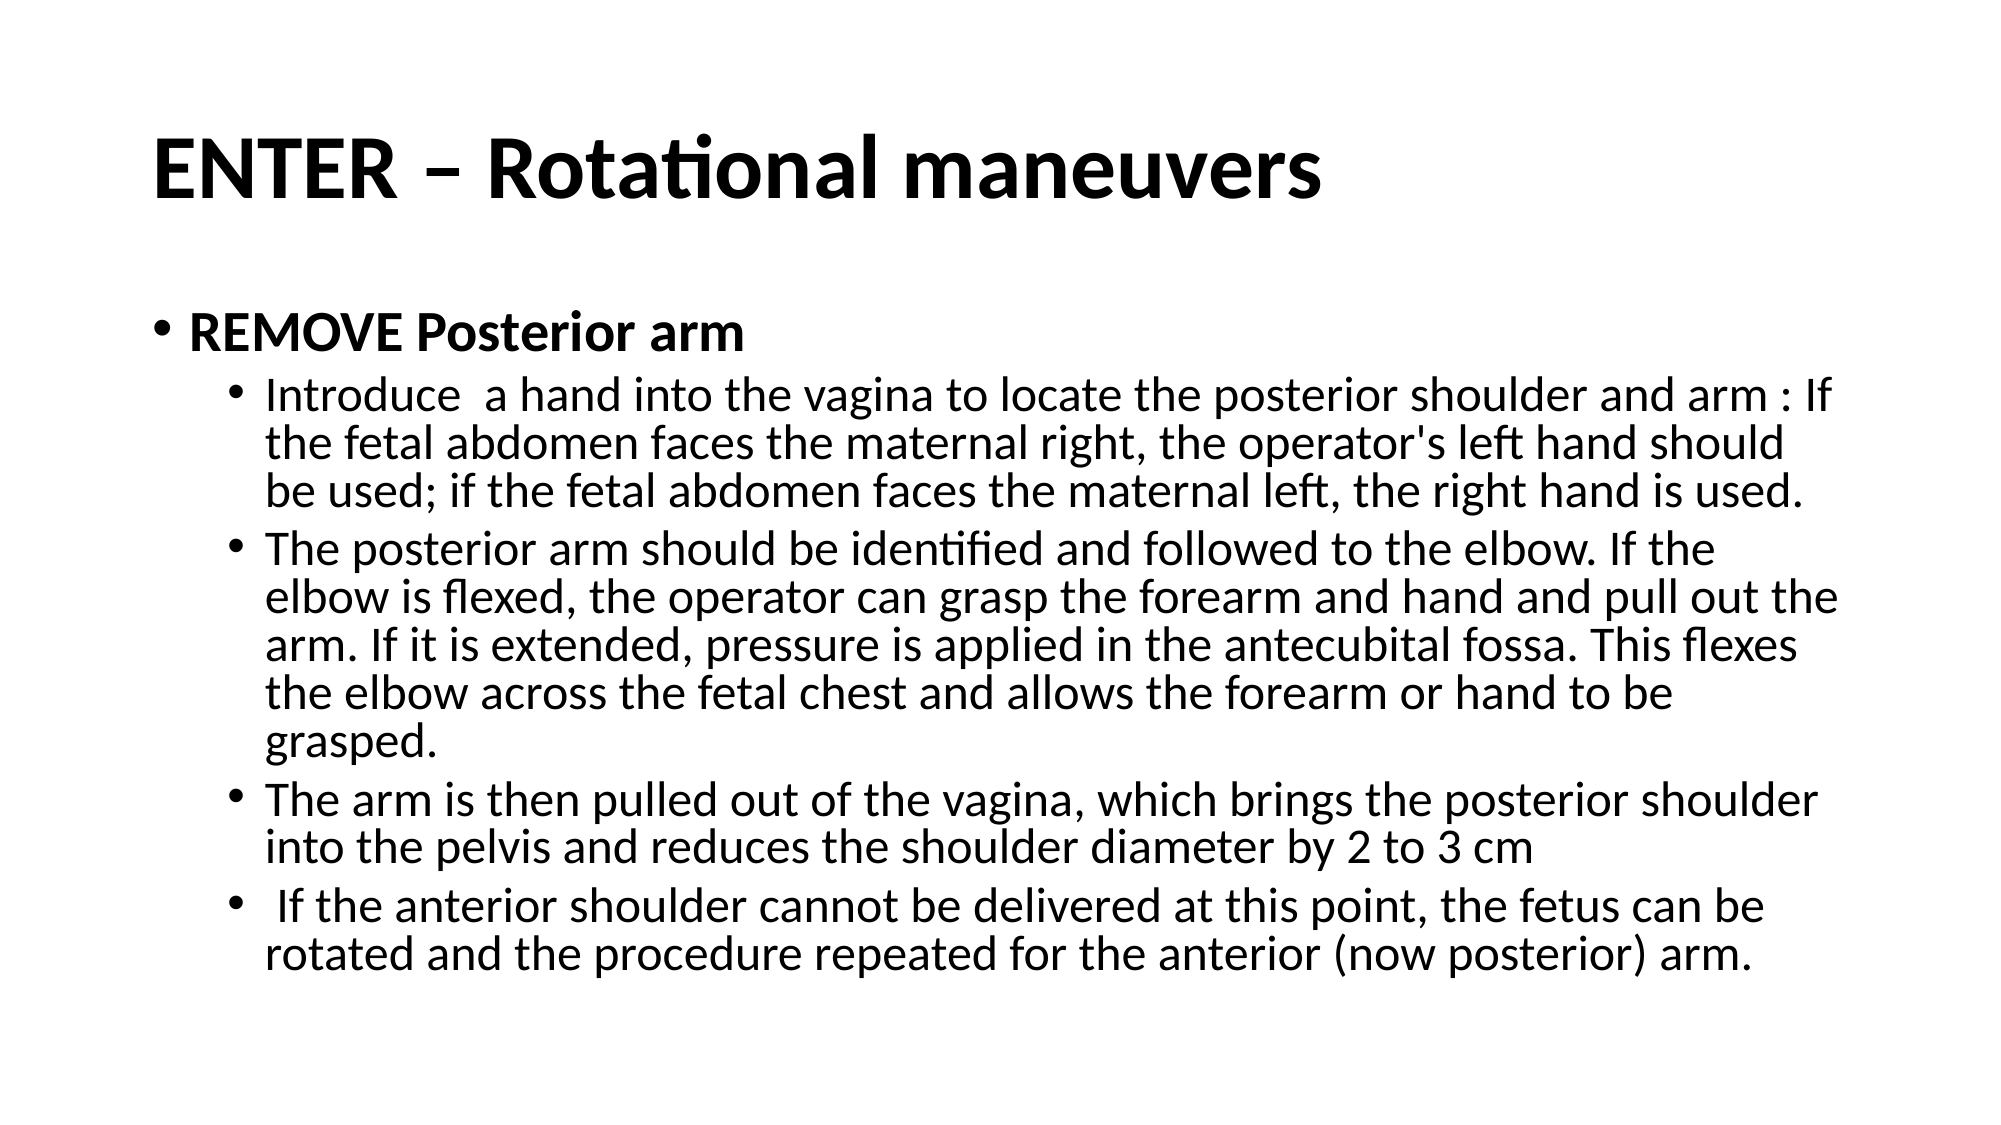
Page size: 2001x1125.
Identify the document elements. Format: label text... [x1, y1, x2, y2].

list REMOVE Posterior arm Introduce a hand into the vagina to locate the posterior shoulder and arm : If the fetal abdomen faces the maternal right, the operator's left hand should be used; if the fetal abdomen faces the maternal left, the right hand is used. The posterior arm should be identified and followed to the elbow. If the elbow is flexed, the operator can grasp the forearm and hand and pull out the arm. If it is extended, pressure is applied in the antecubital fossa. This flexes the elbow across the fetal chest and allows the forearm or hand to be grasped. The arm is then pulled out of the vagina, which brings the posterior shoulder into the pelvis and reduces the shoulder diameter by 2 to 3 cm If the anterior shoulder cannot be delivered at this point, the fetus can be rotated and the procedure repeated for the anterior (now posterior) arm. [137, 299, 1863, 1014]
title ENTER – Rotational maneuvers [137, 59, 1863, 278]
